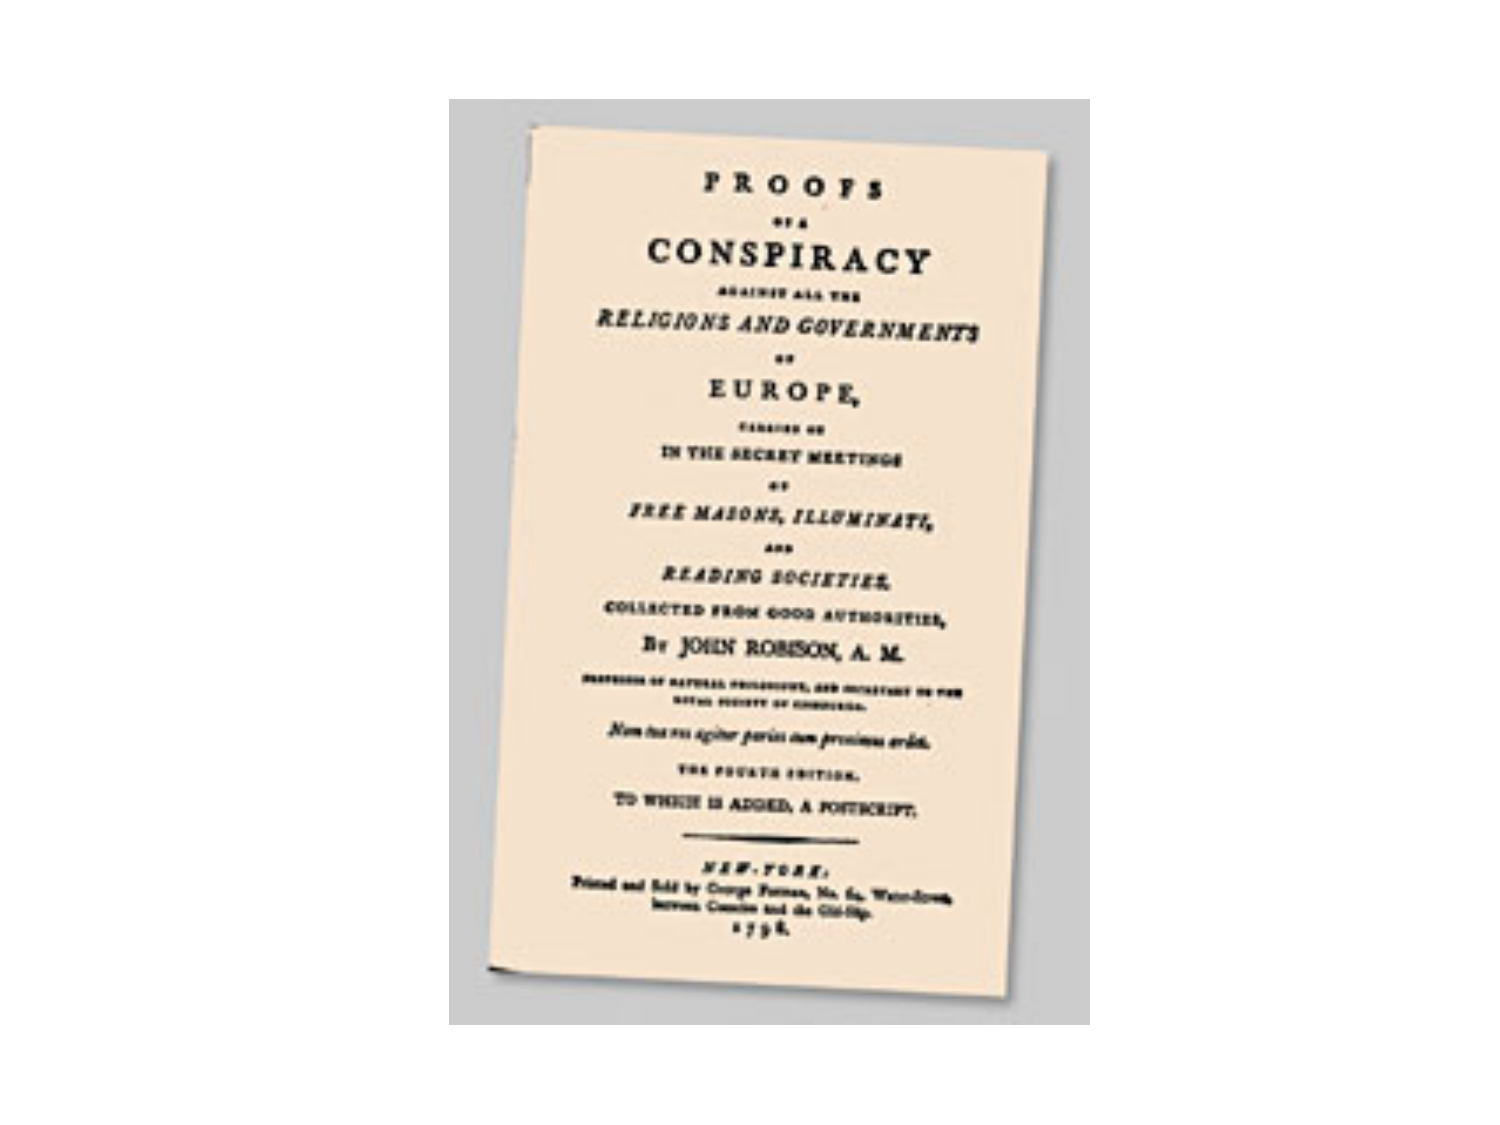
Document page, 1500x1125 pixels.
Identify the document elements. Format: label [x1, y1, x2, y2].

picture [449, 99, 1090, 1025]
